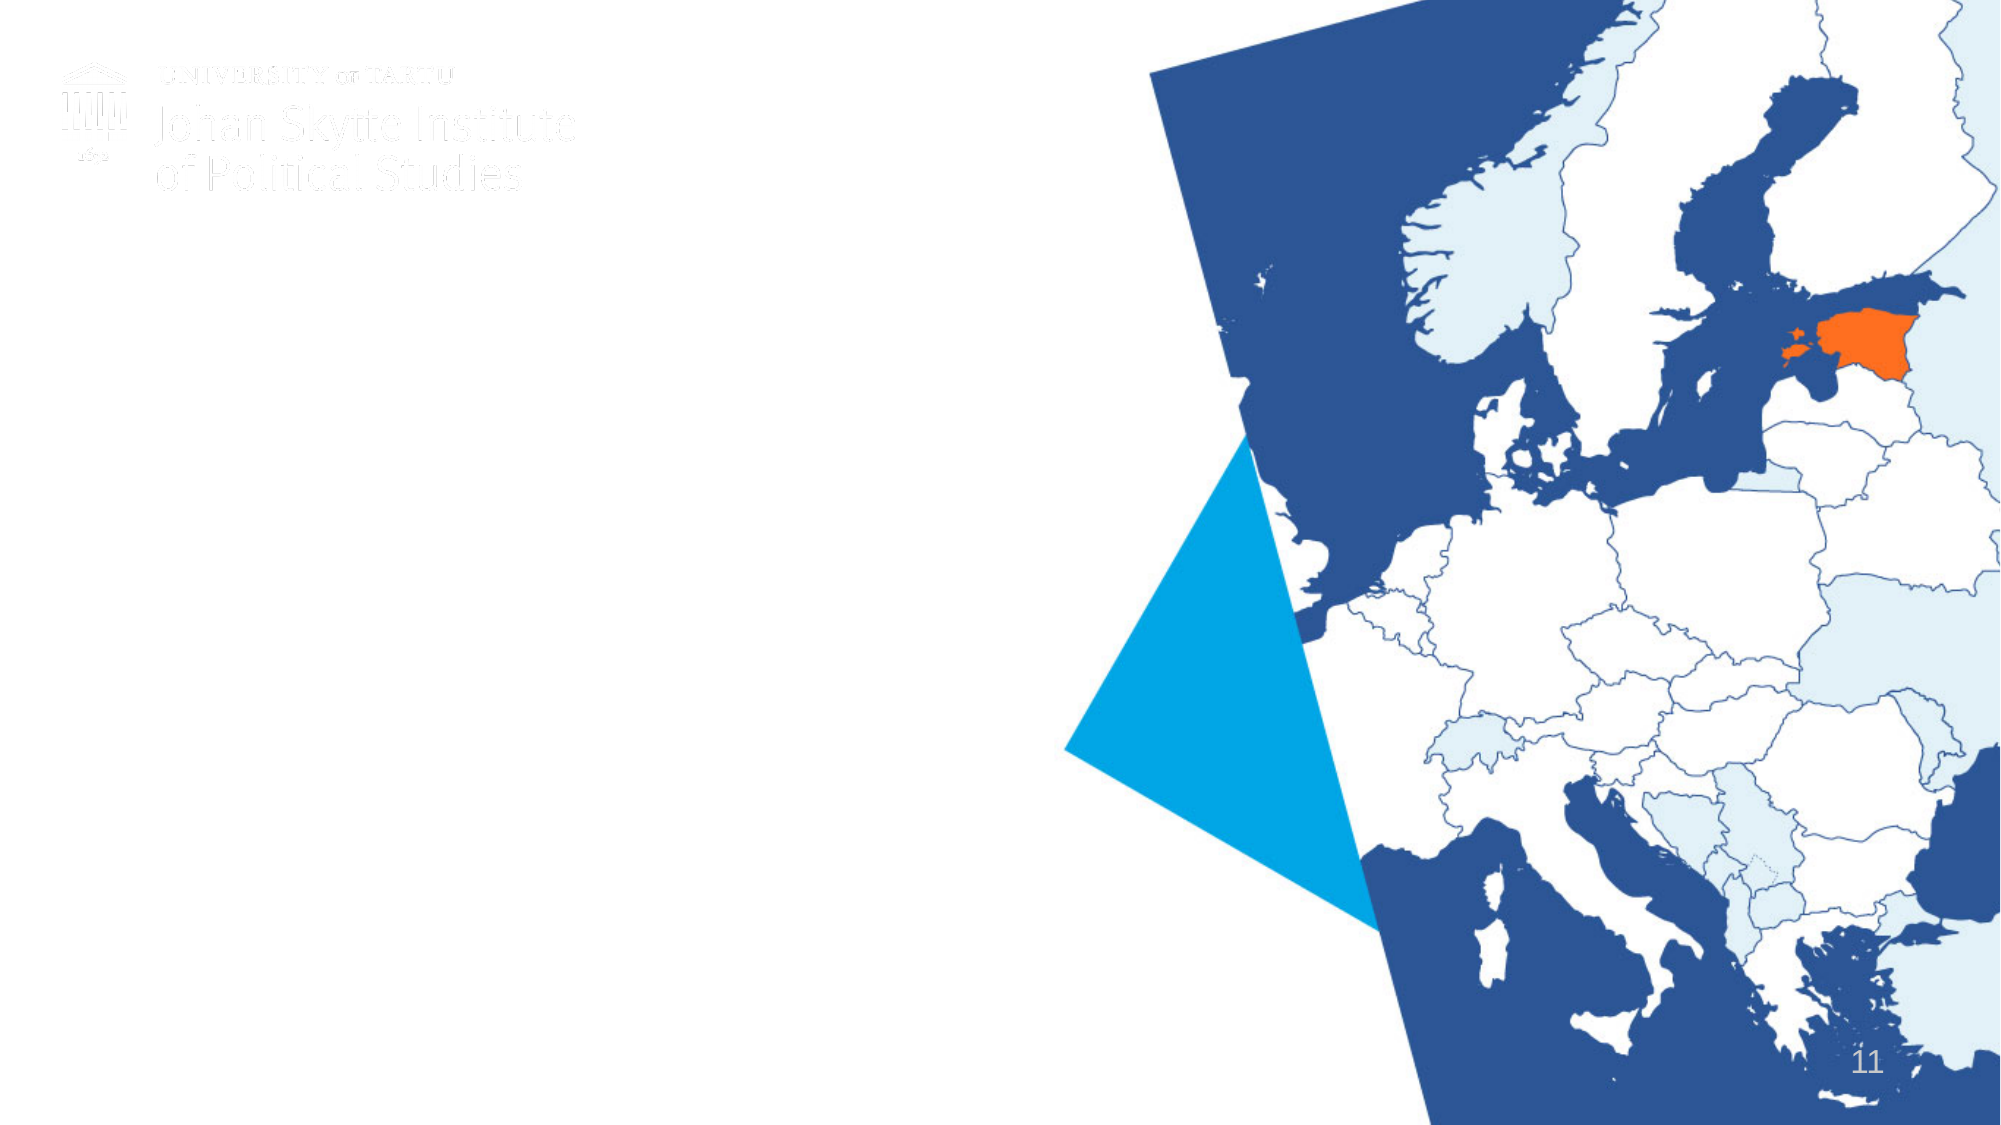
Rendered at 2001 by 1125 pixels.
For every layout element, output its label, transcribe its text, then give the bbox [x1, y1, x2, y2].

slide_number 11 [1674, 1030, 1900, 1090]
picture [0, 0, 2001, 1125]
